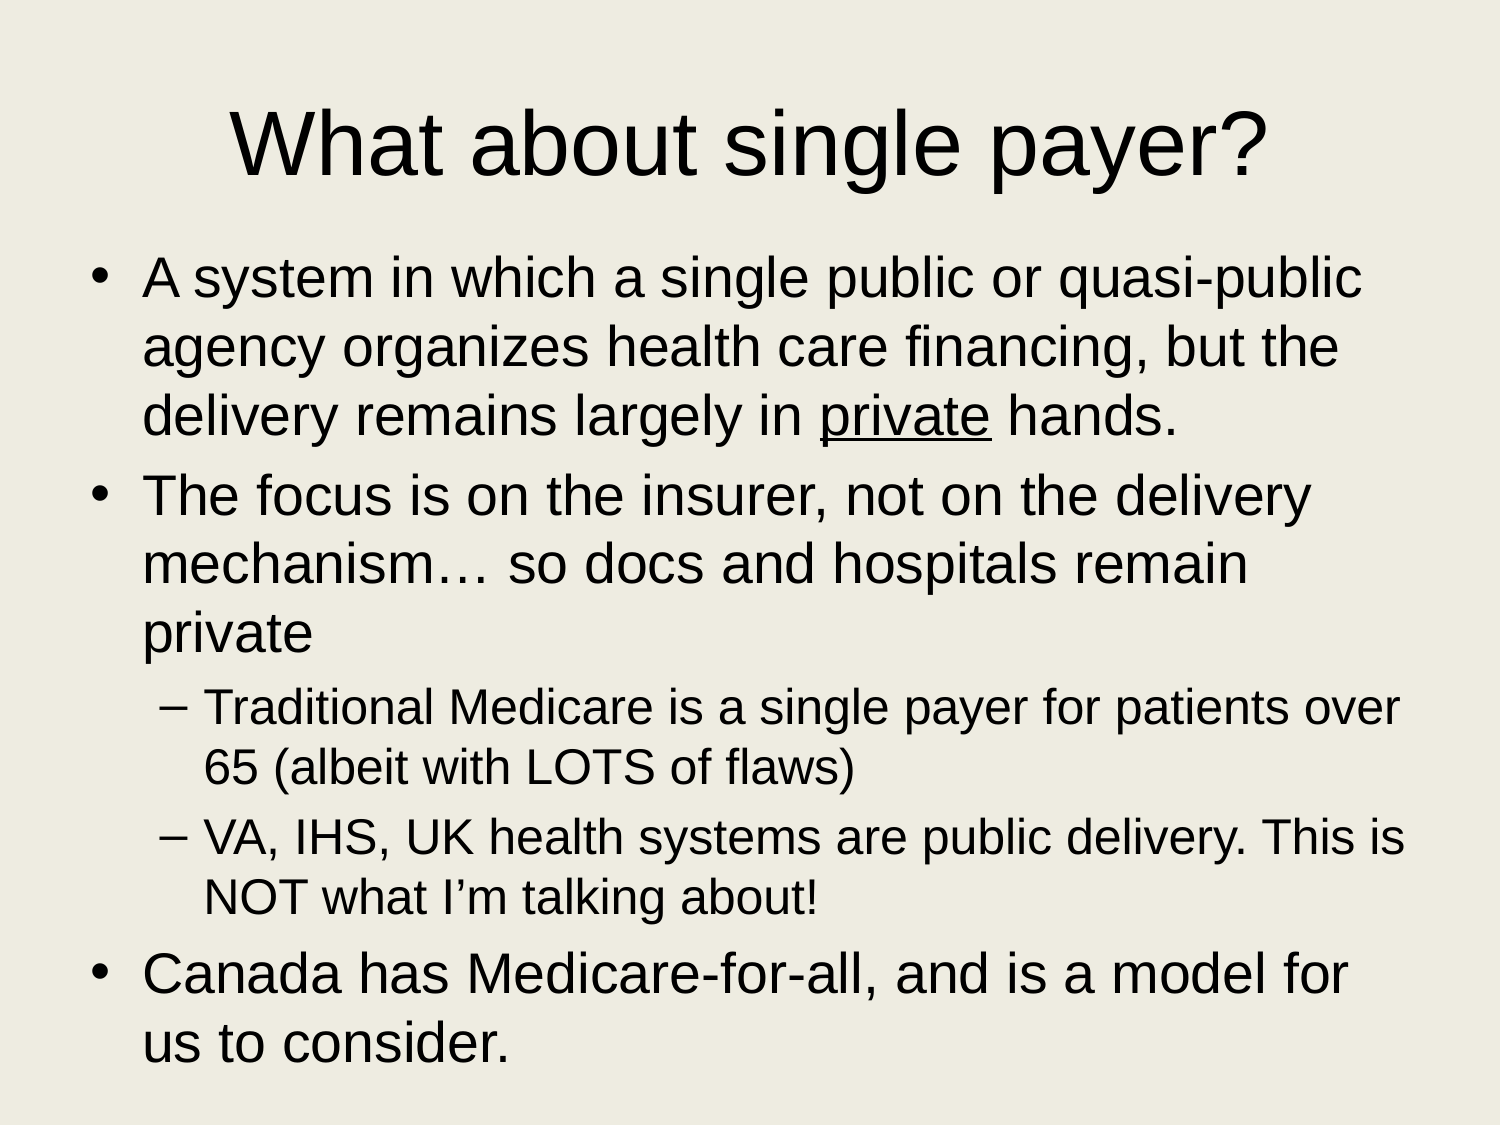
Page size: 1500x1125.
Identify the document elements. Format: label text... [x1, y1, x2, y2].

title What about single payer? [75, 45, 1425, 232]
list A system in which a single public or quasi-public agency organizes health care financing, but the delivery remains largely in private hands. The focus is on the insurer, not on the delivery mechanism… so docs and hospitals remain private Traditional Medicare is a single payer for patients over 65 (albeit with LOTS of flaws) VA, IHS, UK health systems are public delivery. This is NOT what I’m talking about! Canada has Medicare-for-all, and is a model for us to consider. [75, 232, 1425, 1095]
